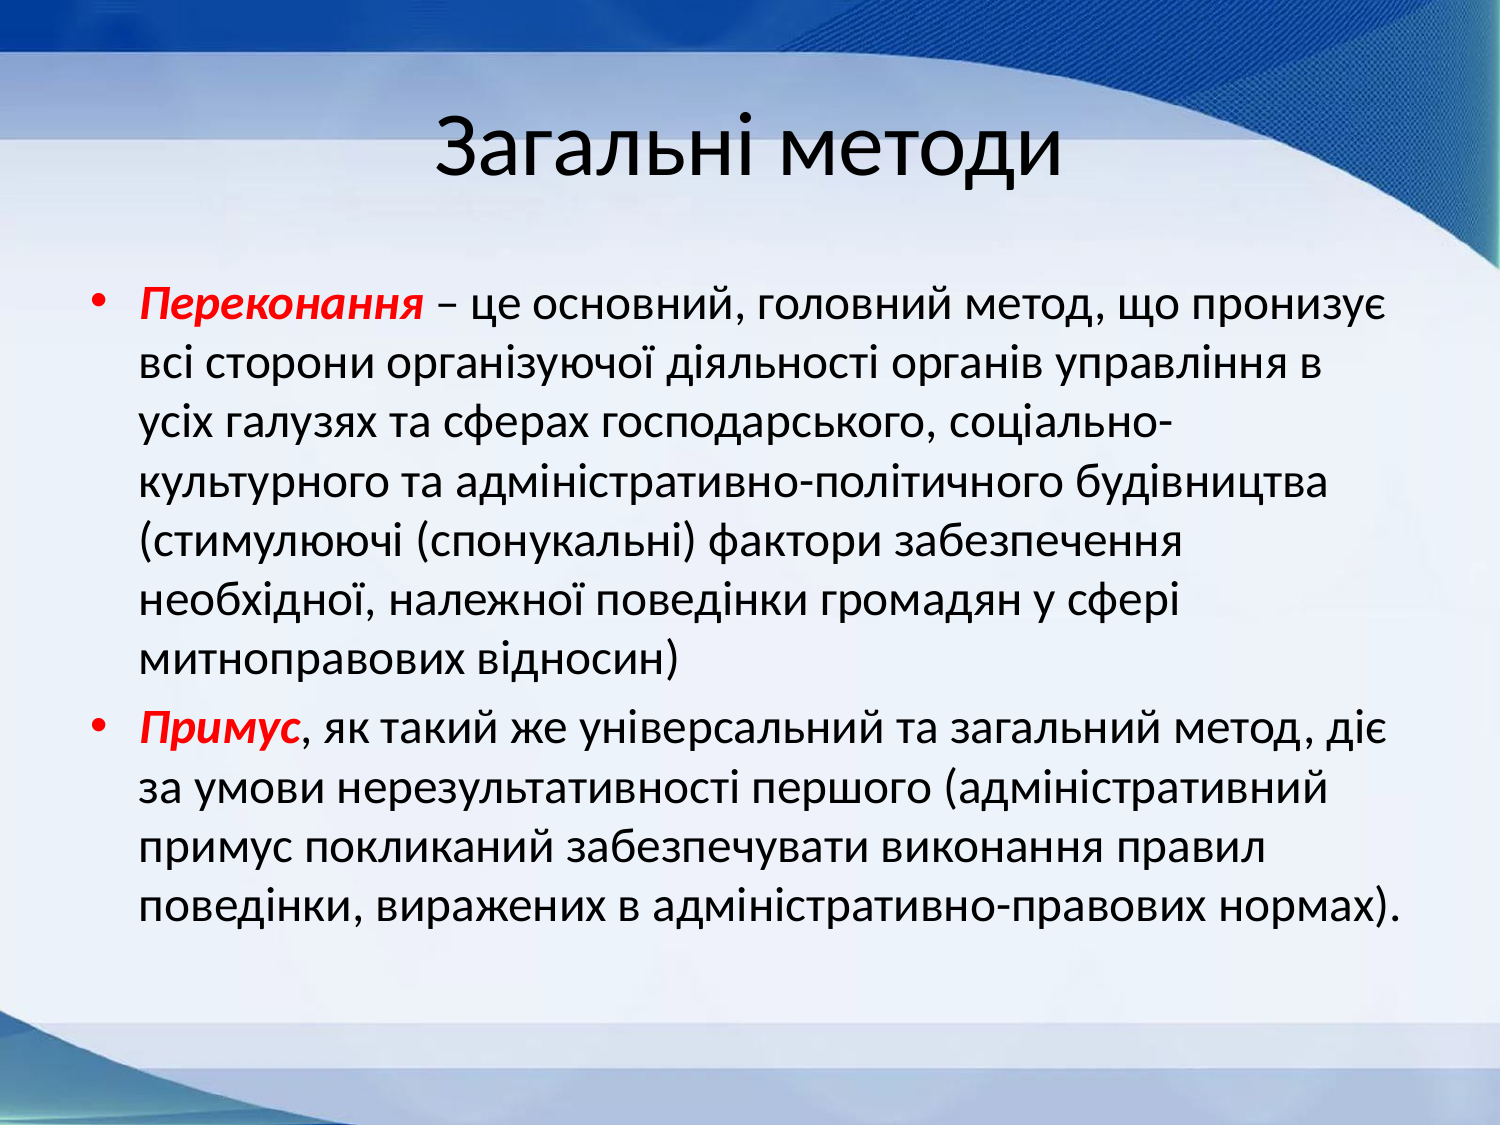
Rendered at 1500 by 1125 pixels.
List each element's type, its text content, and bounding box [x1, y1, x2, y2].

picture [0, 0, 1500, 1125]
title Загальні методи [75, 45, 1425, 233]
list Переконання – це основний, головний метод, що пронизує всі сторони організуючої діяльності органів управління в усіх галузях та сферах господарського, соціально-культурного та адміністративно-політичного будівництва (стимулюючі (спонукальні) фактори забезпечення необхідної, належної поведінки громадян у сфері митноправових відносин) Примус, як такий же універсальний та загальний метод, діє за умови нерезультативності першого (адміністративний примус покликаний забезпечувати виконання правил поведінки, виражених в адміністративно-правових нормах). [75, 262, 1425, 1005]
